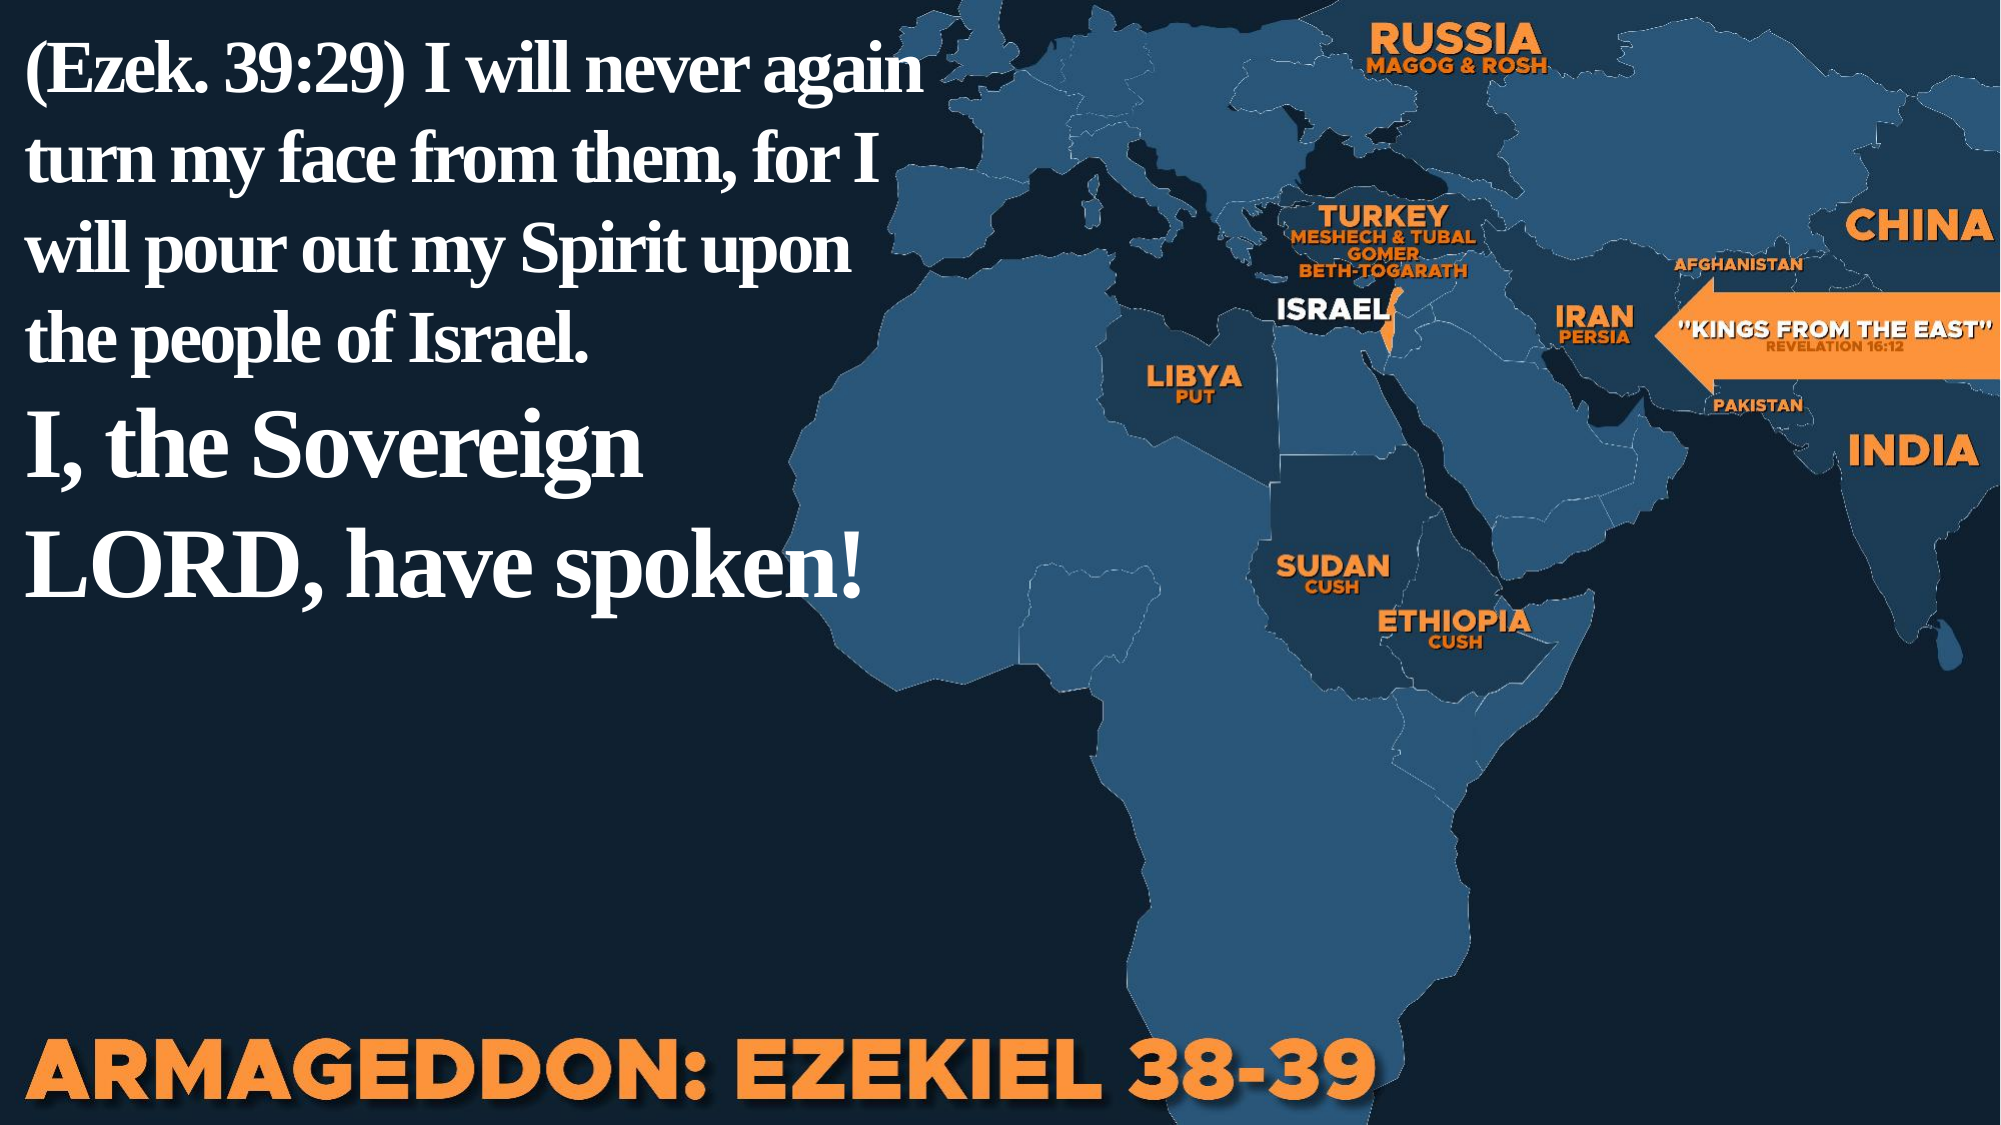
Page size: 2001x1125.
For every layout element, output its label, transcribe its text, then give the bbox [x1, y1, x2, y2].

text_box (Ezek. 39:29) I will never again turn my face from them, for I will pour out my Spirit upon the people of Israel. I, the Sovereign LORD, have spoken! [9, 9, 950, 625]
picture [0, 0, 2001, 1125]
